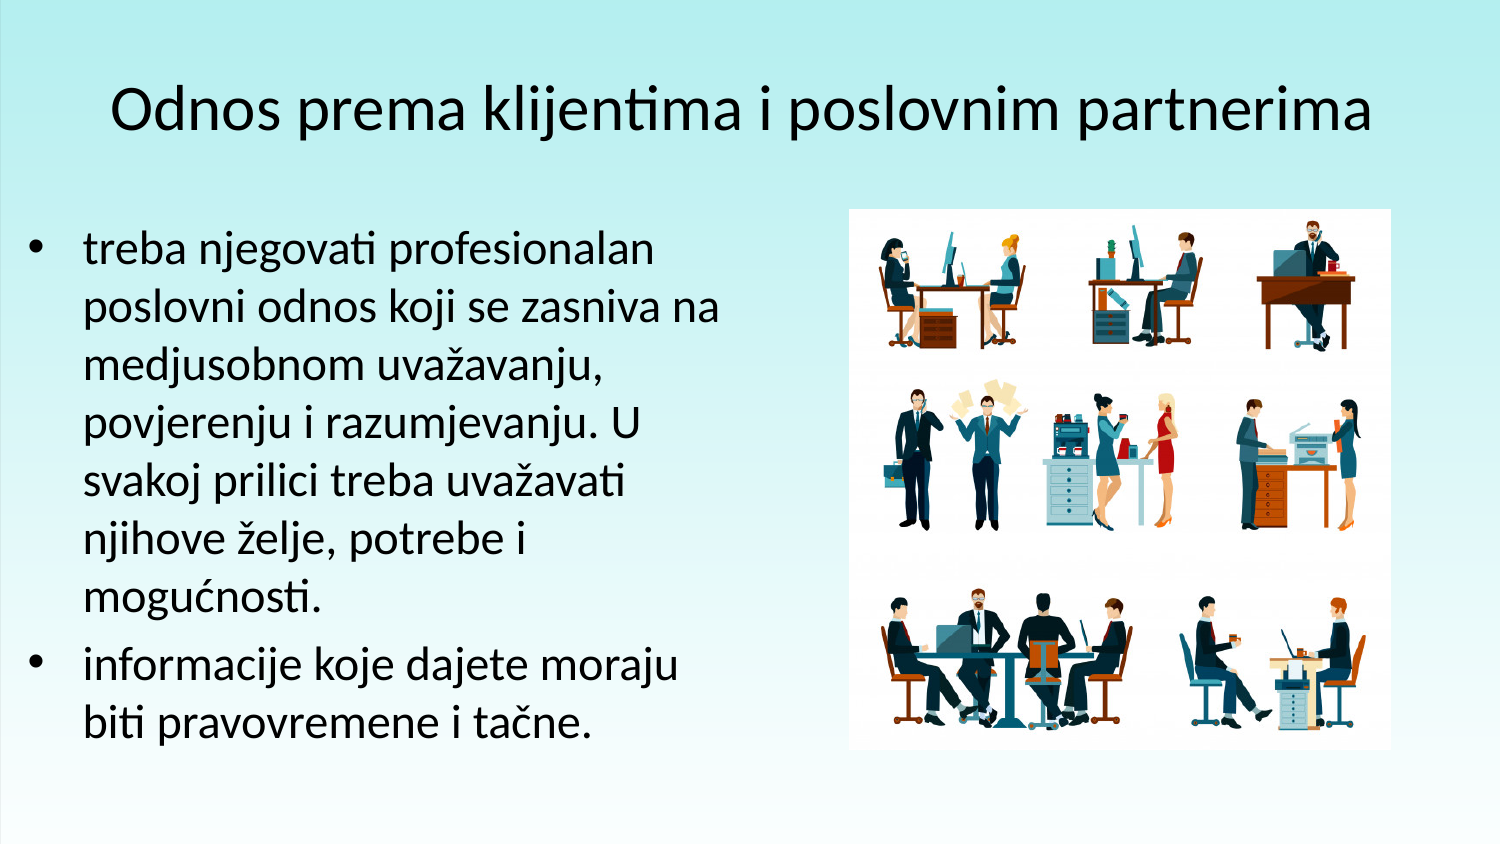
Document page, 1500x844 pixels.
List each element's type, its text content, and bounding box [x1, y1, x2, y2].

picture [0, 0, 1500, 844]
title Odnos prema klijentima i poslovnim partnerima [75, 33, 1425, 175]
list treba njegovati profesionalan poslovni odnos koji se zasniva na medjusobnom uvažavanju, povjerenju i razumjevanju. U svakoj prilici treba uvažavati njihove želje, potrebe i mogućnosti. informacije koje dajete moraju biti pravovremene i tačne. [12, 209, 738, 767]
